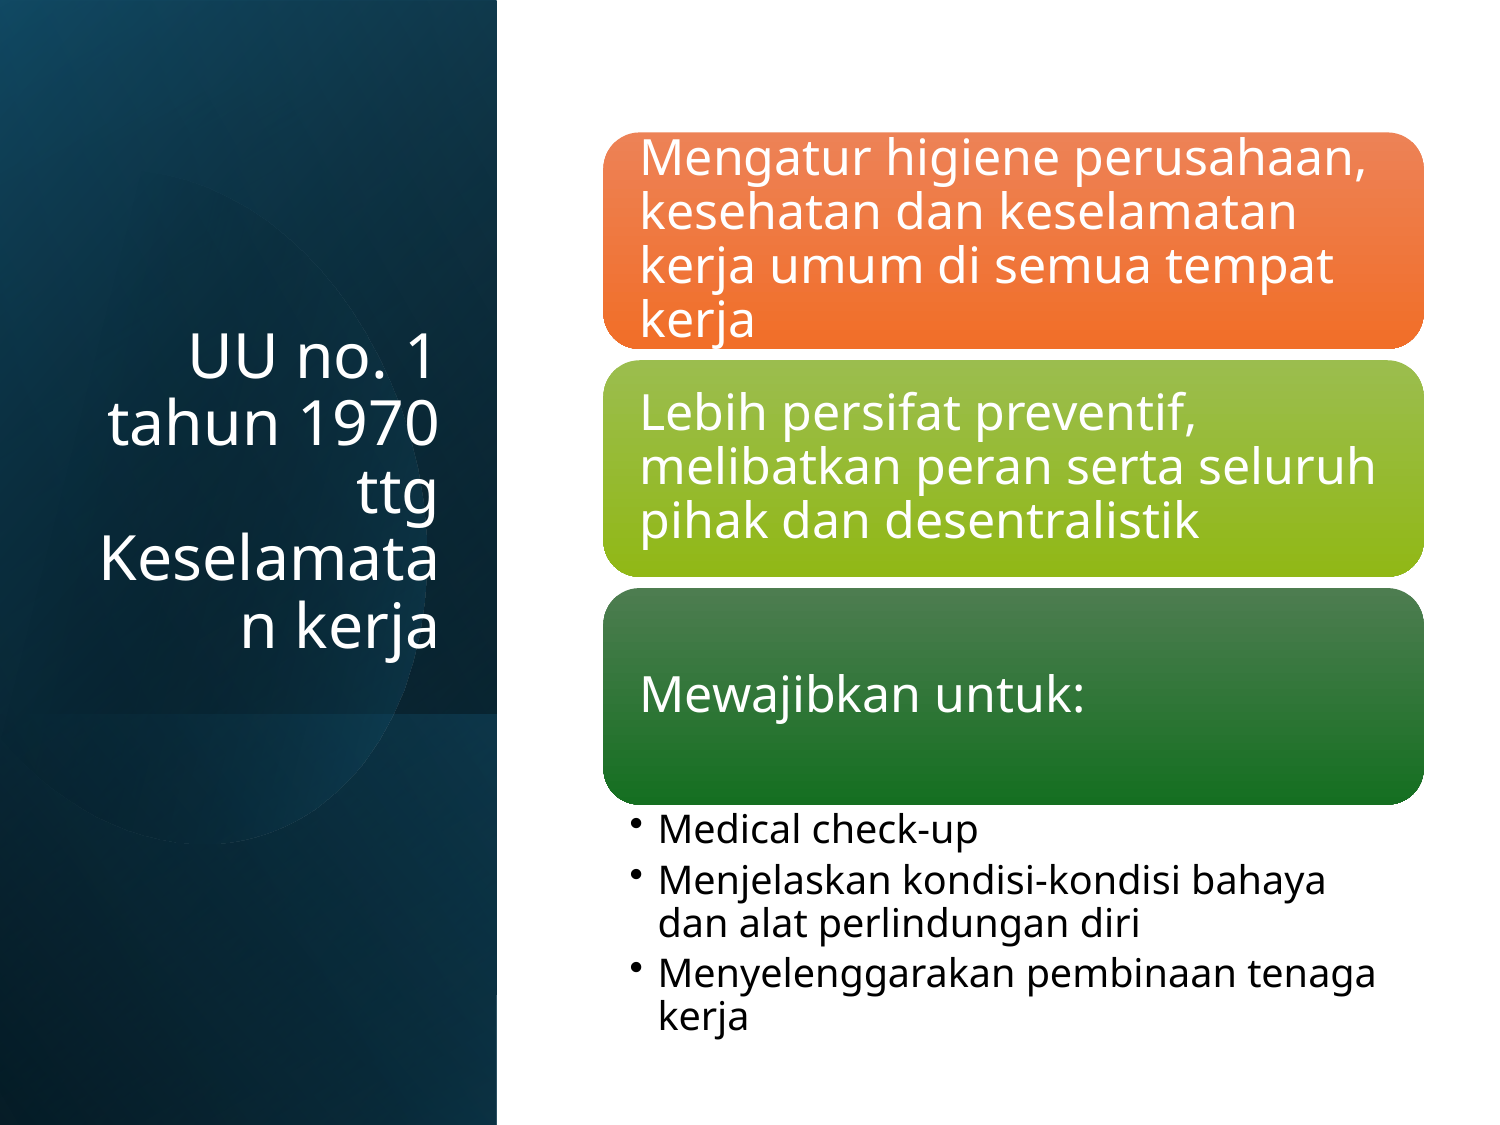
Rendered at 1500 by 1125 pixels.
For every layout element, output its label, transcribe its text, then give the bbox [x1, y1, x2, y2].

title UU no. 1 tahun 1970 ttg Keselamatan kerja [72, 276, 456, 670]
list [602, 122, 1425, 1019]
text_box [498, 0, 1500, 1125]
text_box [0, 0, 498, 1125]
